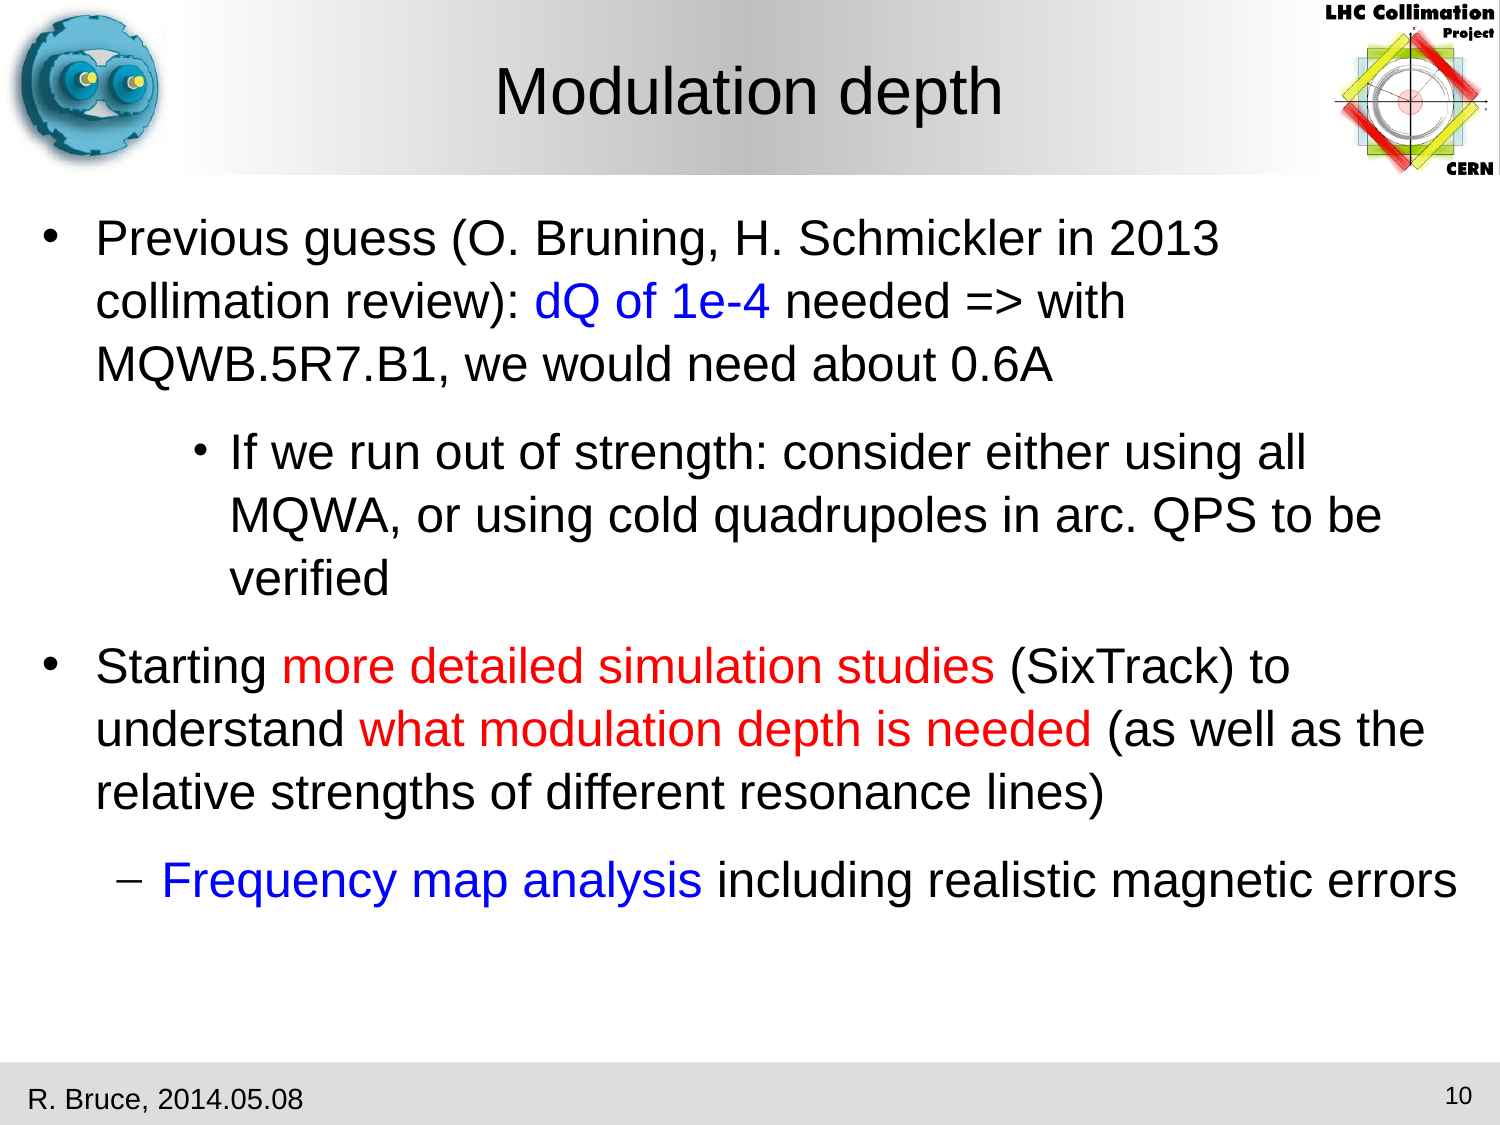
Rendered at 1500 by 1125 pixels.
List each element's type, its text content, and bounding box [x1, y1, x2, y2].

text_box 10 [1137, 1072, 1488, 1113]
text_box R. Bruce, 2014.05.08 [12, 1072, 363, 1113]
text_box Previous guess (O. Bruning, H. Schmickler in 2013 collimation review): dQ of 1e-4 needed => with MQWB.5R7.B1, we would need about 0.6A If we run out of strength: consider either using all MQWA, or using cold quadrupoles in arc. QPS to be verified Starting more detailed simulation studies (SixTrack) to understand what modulation depth is needed (as well as the relative strengths of different resonance lines) Frequency map analysis including realistic magnetic errors [27, 195, 1478, 1013]
text_box Modulation depth [174, 0, 1325, 175]
picture [1325, 0, 1500, 175]
picture [0, 0, 167, 177]
